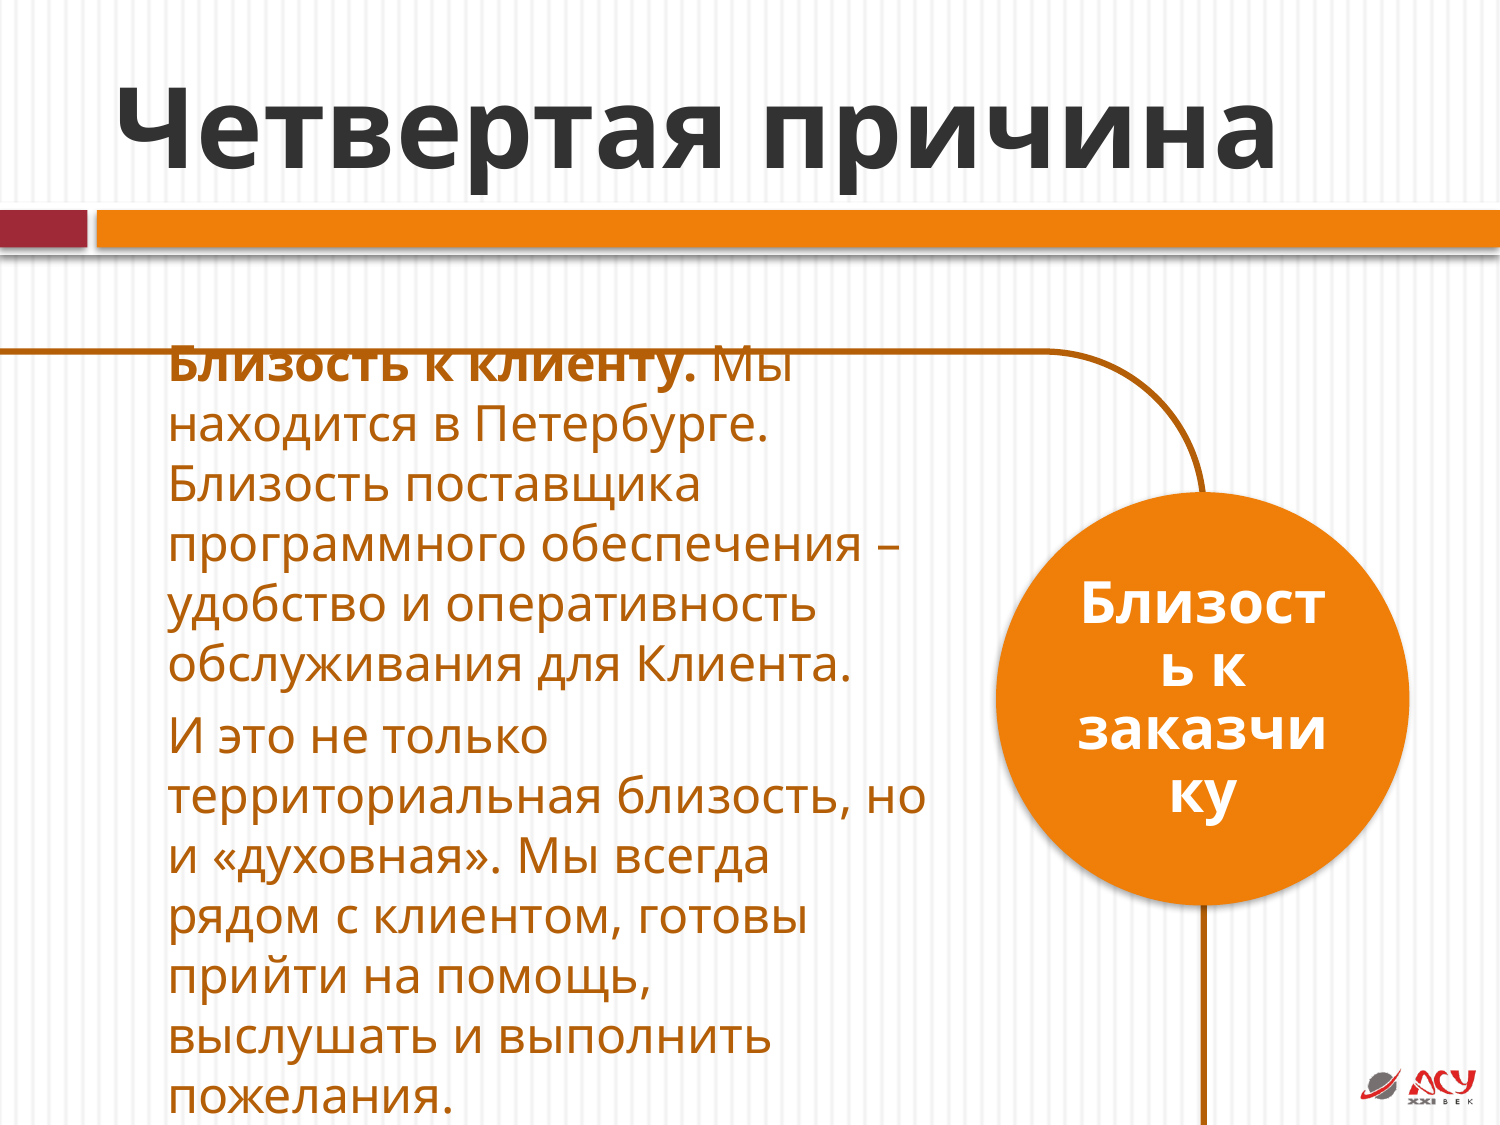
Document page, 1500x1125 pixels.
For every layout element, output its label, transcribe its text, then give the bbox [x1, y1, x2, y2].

text_box Близость к клиенту. Мы находится в Петербурге. Близость поставщика программного обеспечения – удобство и оперативность обслуживания для Клиента. И это не только территориальная близость, но и «духовная». Мы всегда рядом с клиентом, готовы прийти на помощь, выслушать и выполнить пожелания. [152, 426, 950, 1029]
text_box [117, 281, 1407, 868]
text_box Четвертая причина [99, 58, 1454, 189]
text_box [995, 491, 1410, 906]
picture [1359, 1066, 1477, 1108]
text_box [0, 349, 1206, 1125]
